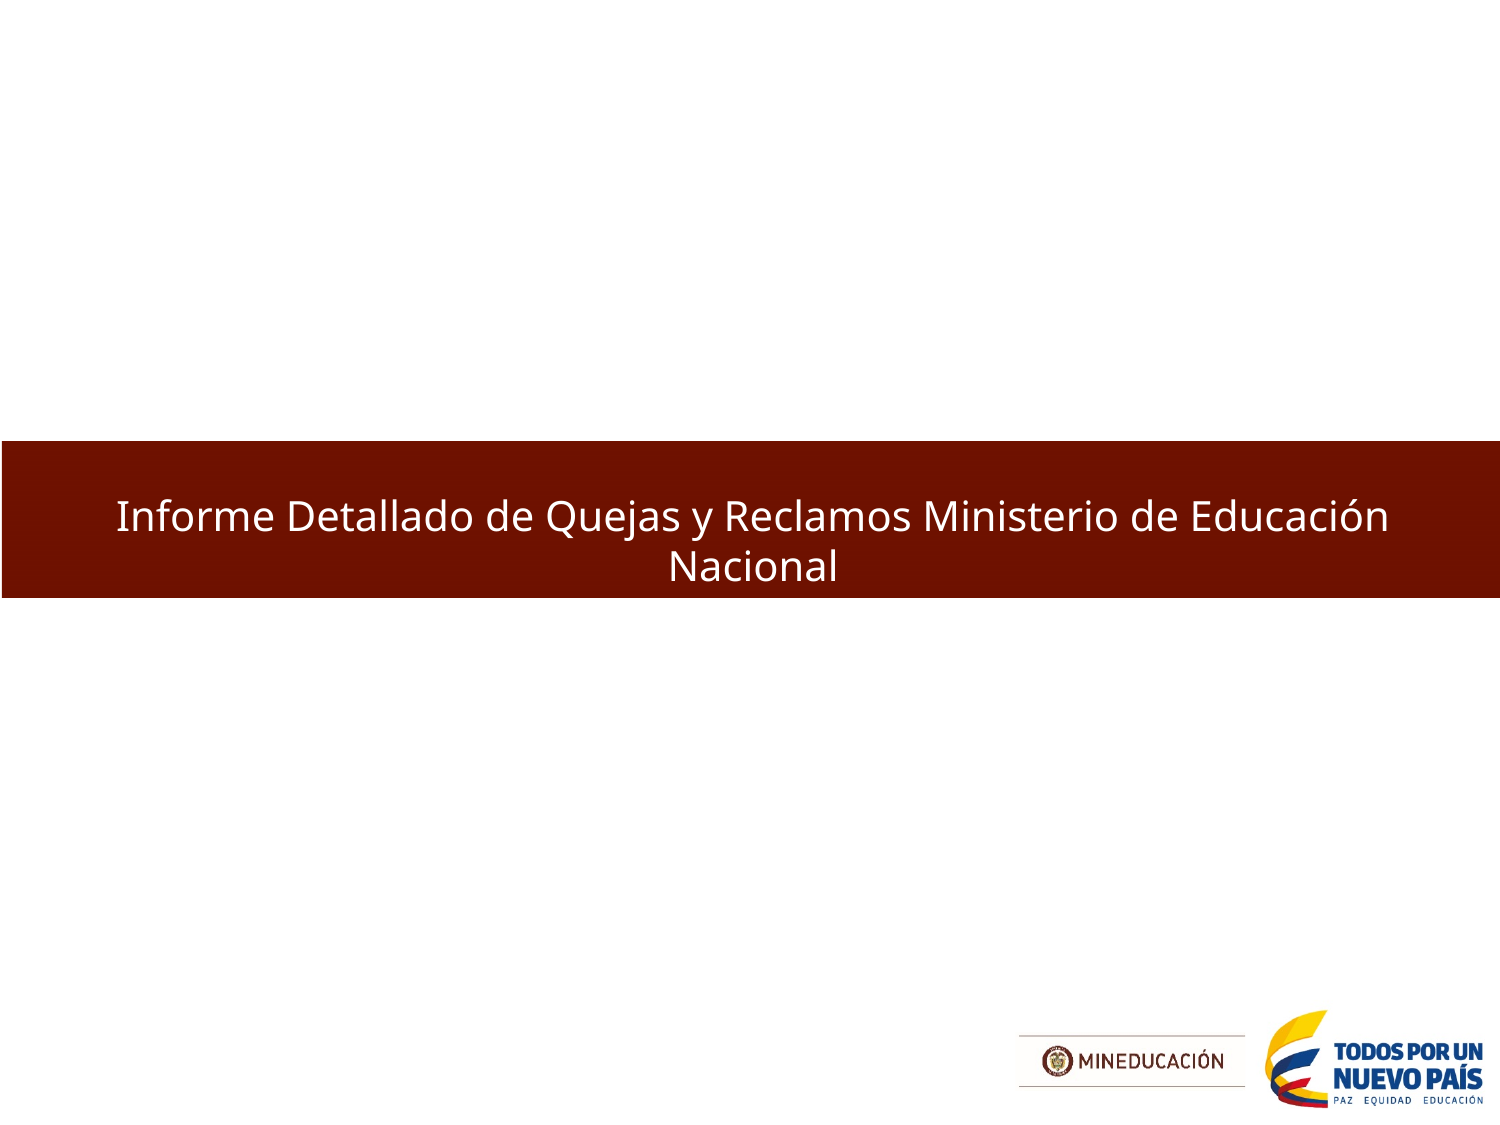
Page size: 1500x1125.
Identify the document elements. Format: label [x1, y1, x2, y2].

text_box [1015, 999, 1495, 1124]
picture [1, 441, 1500, 599]
